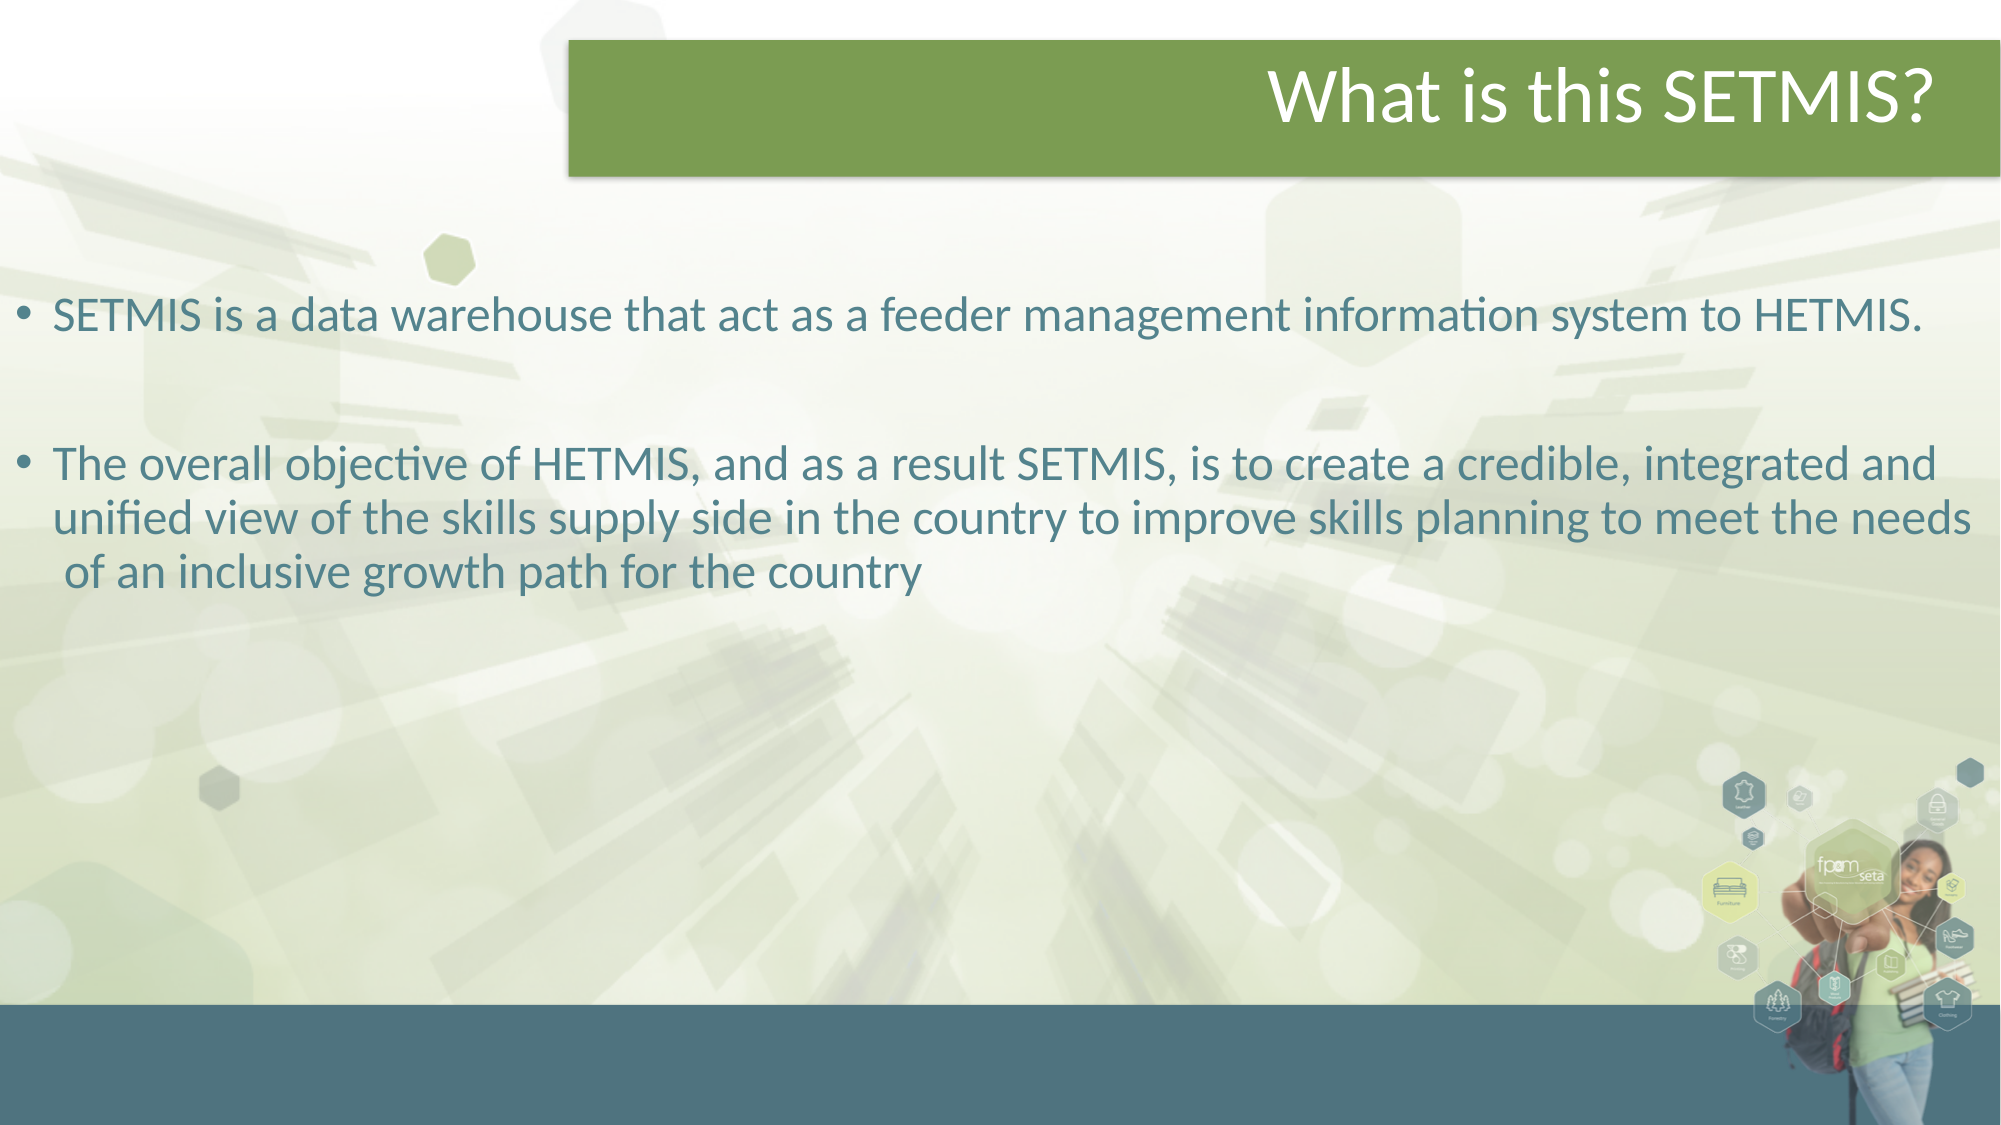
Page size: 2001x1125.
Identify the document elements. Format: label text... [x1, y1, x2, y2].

title What is this SETMIS? [0, 0, 1938, 186]
text_box SETMIS is a data warehouse that act as a feeder management information system to HETMIS. The overall objective of HETMIS, and as a result SETMIS, is to create a credible, integrated and unified view of the skills supply side in the country to improve skills planning to meet the needs of an inclusive growth path for the country [12, 279, 1984, 599]
